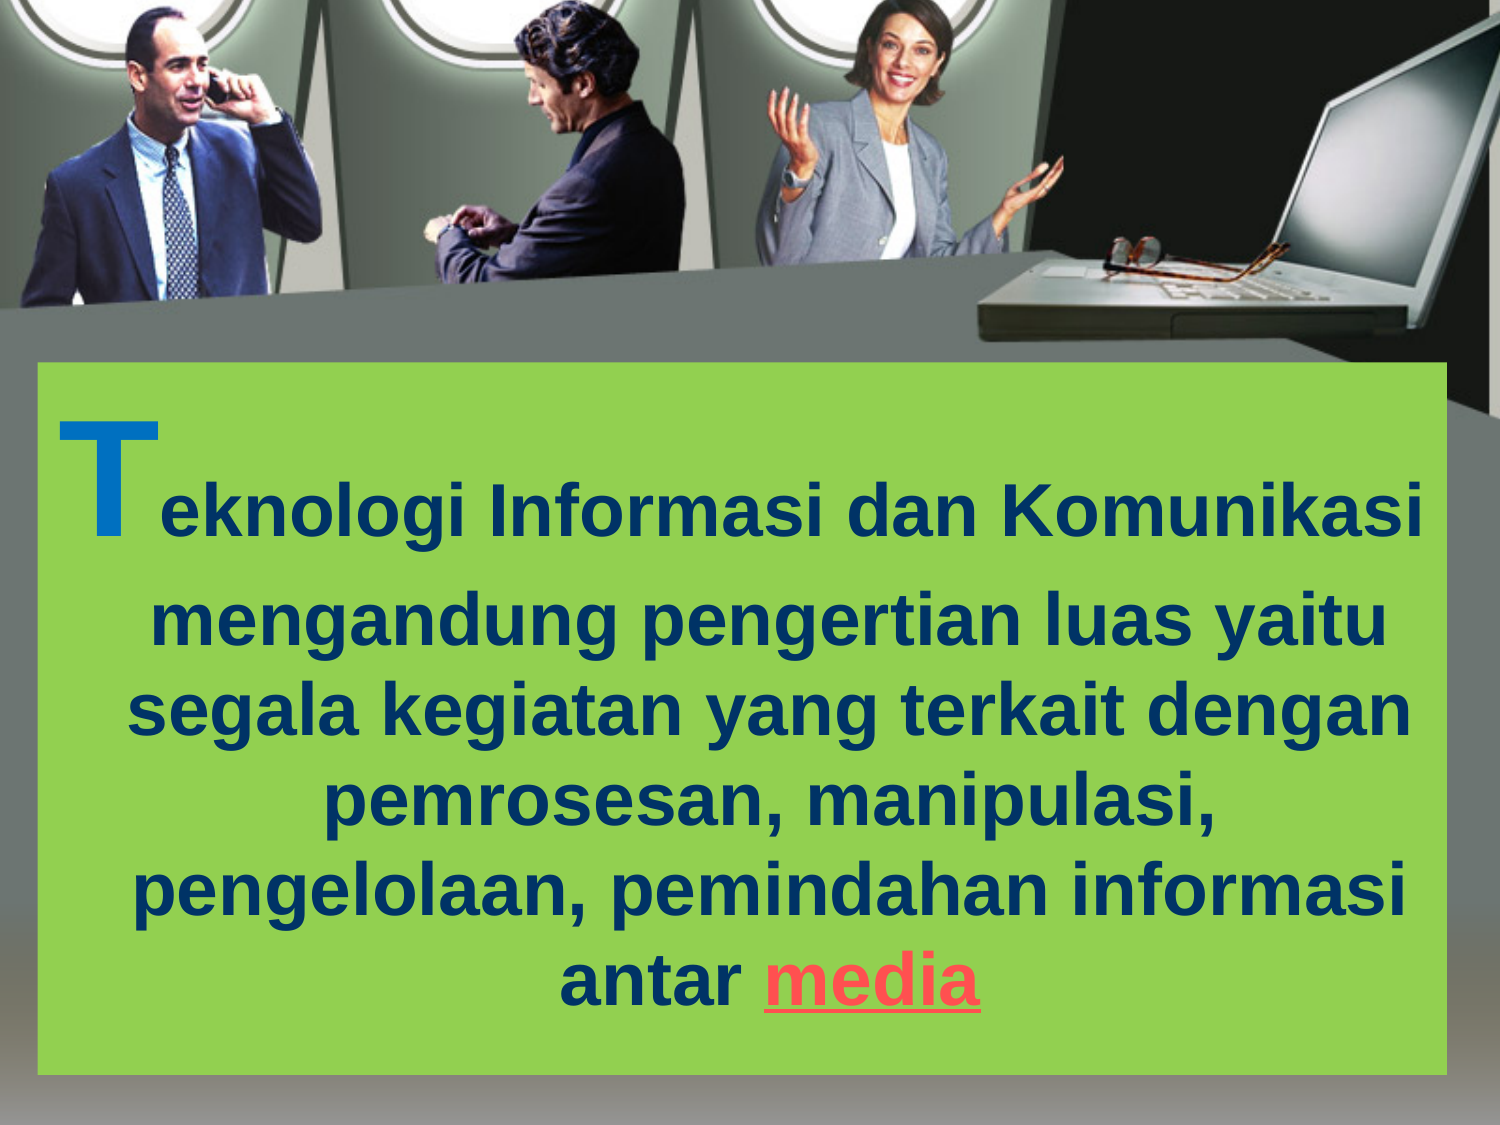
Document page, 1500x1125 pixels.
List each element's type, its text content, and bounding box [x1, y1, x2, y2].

picture [0, 0, 1500, 939]
list Teknologi Informasi dan Komunikasi mengandung pengertian luas yaitu segala kegiatan yang terkait dengan pemrosesan, manipulasi, pengelolaan, pemindahan informasi antar media [37, 362, 1448, 1076]
